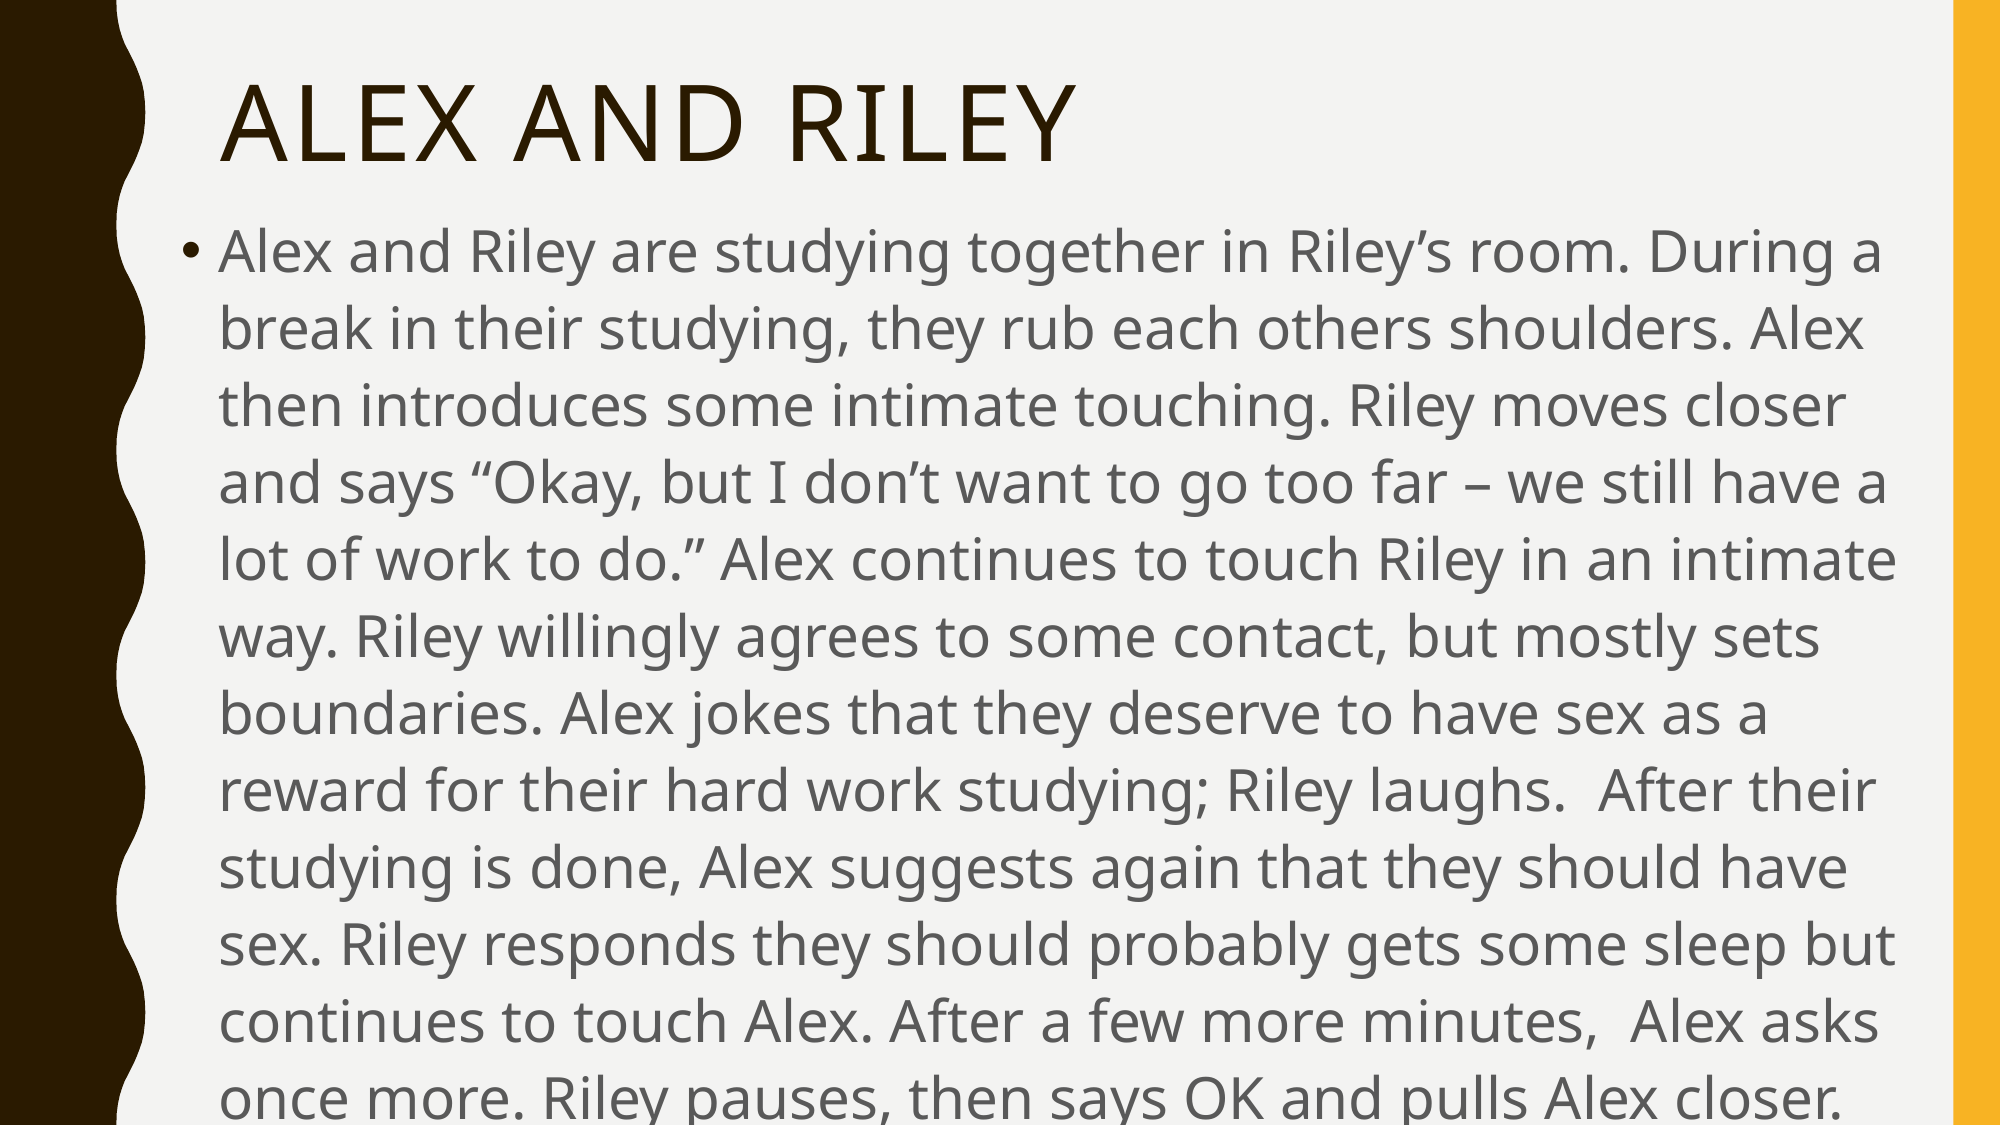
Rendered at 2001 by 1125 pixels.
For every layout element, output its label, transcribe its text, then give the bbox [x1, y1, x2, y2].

title Alex and Riley [205, 62, 1875, 200]
list Alex and Riley are studying together in Riley’s room. During a break in their studying, they rub each others shoulders. Alex then introduces some intimate touching. Riley moves closer and says “Okay, but I don’t want to go too far – we still have a lot of work to do.” Alex continues to touch Riley in an intimate way. Riley willingly agrees to some contact, but mostly sets boundaries. Alex jokes that they deserve to have sex as a reward for their hard work studying; Riley laughs. After their studying is done, Alex suggests again that they should have sex. Riley responds they should probably gets some sleep but continues to touch Alex. After a few more minutes, Alex asks once more. Riley pauses, then says OK and pulls Alex closer. They have sex. [165, 200, 1929, 1072]
